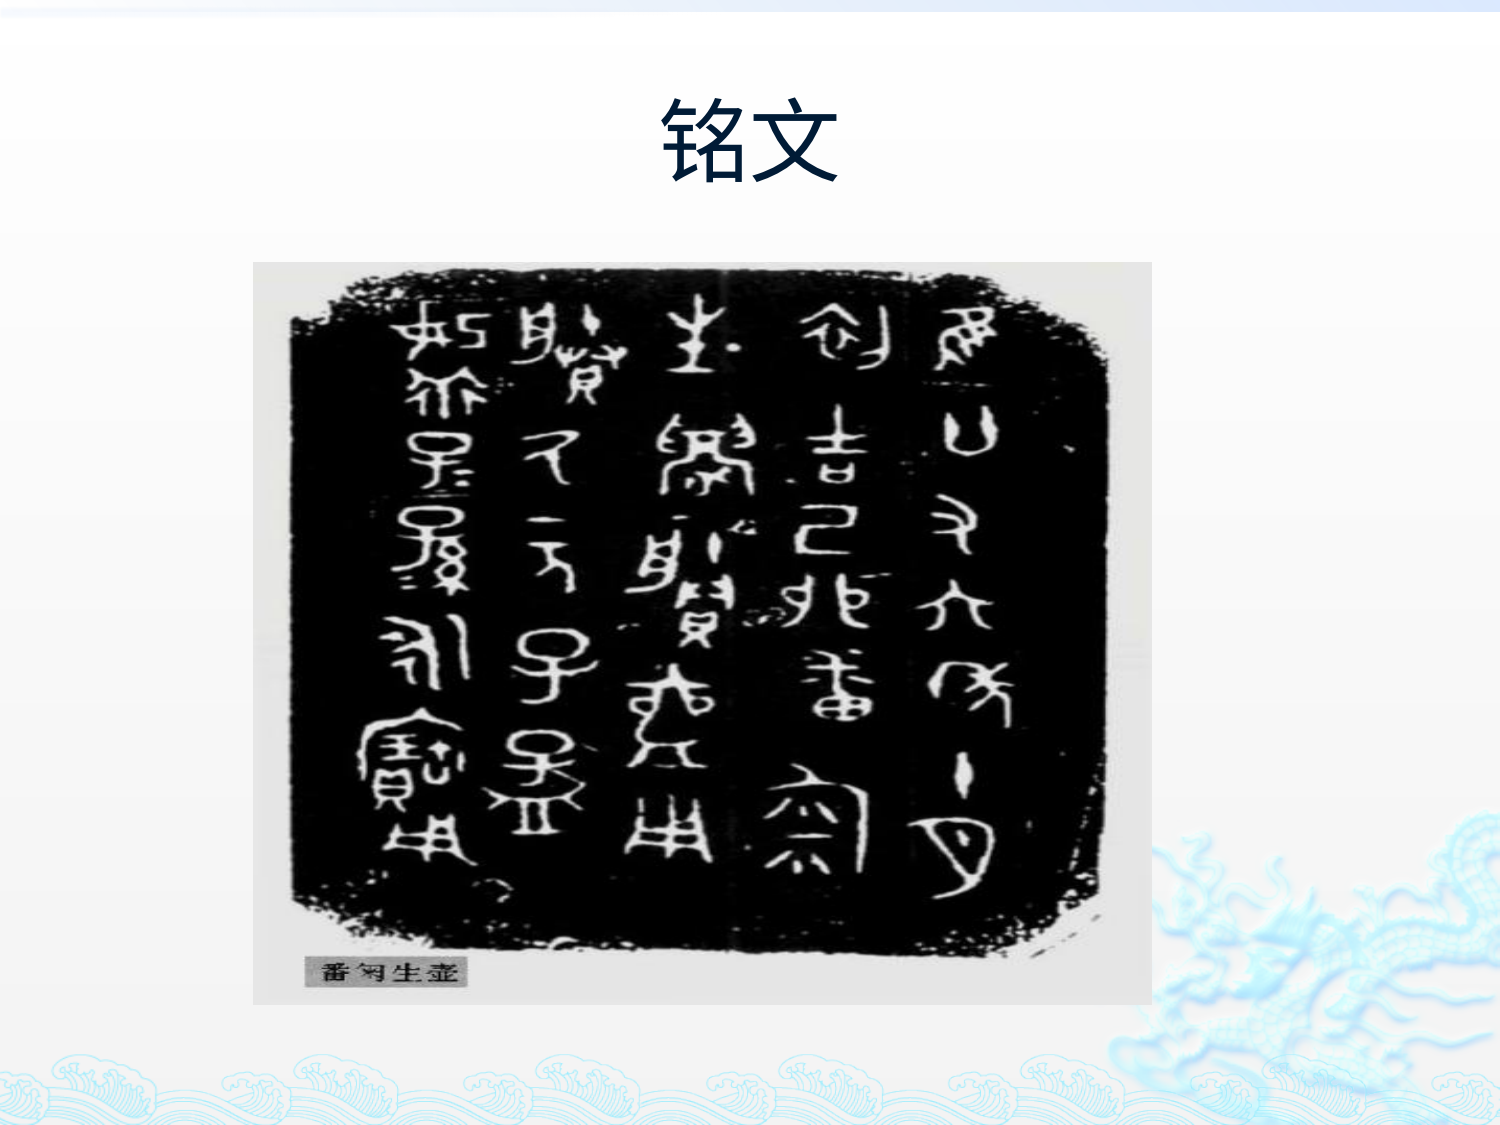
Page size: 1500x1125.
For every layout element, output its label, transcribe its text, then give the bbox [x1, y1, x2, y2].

title 铭文 [75, 45, 1425, 233]
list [253, 261, 1153, 1006]
